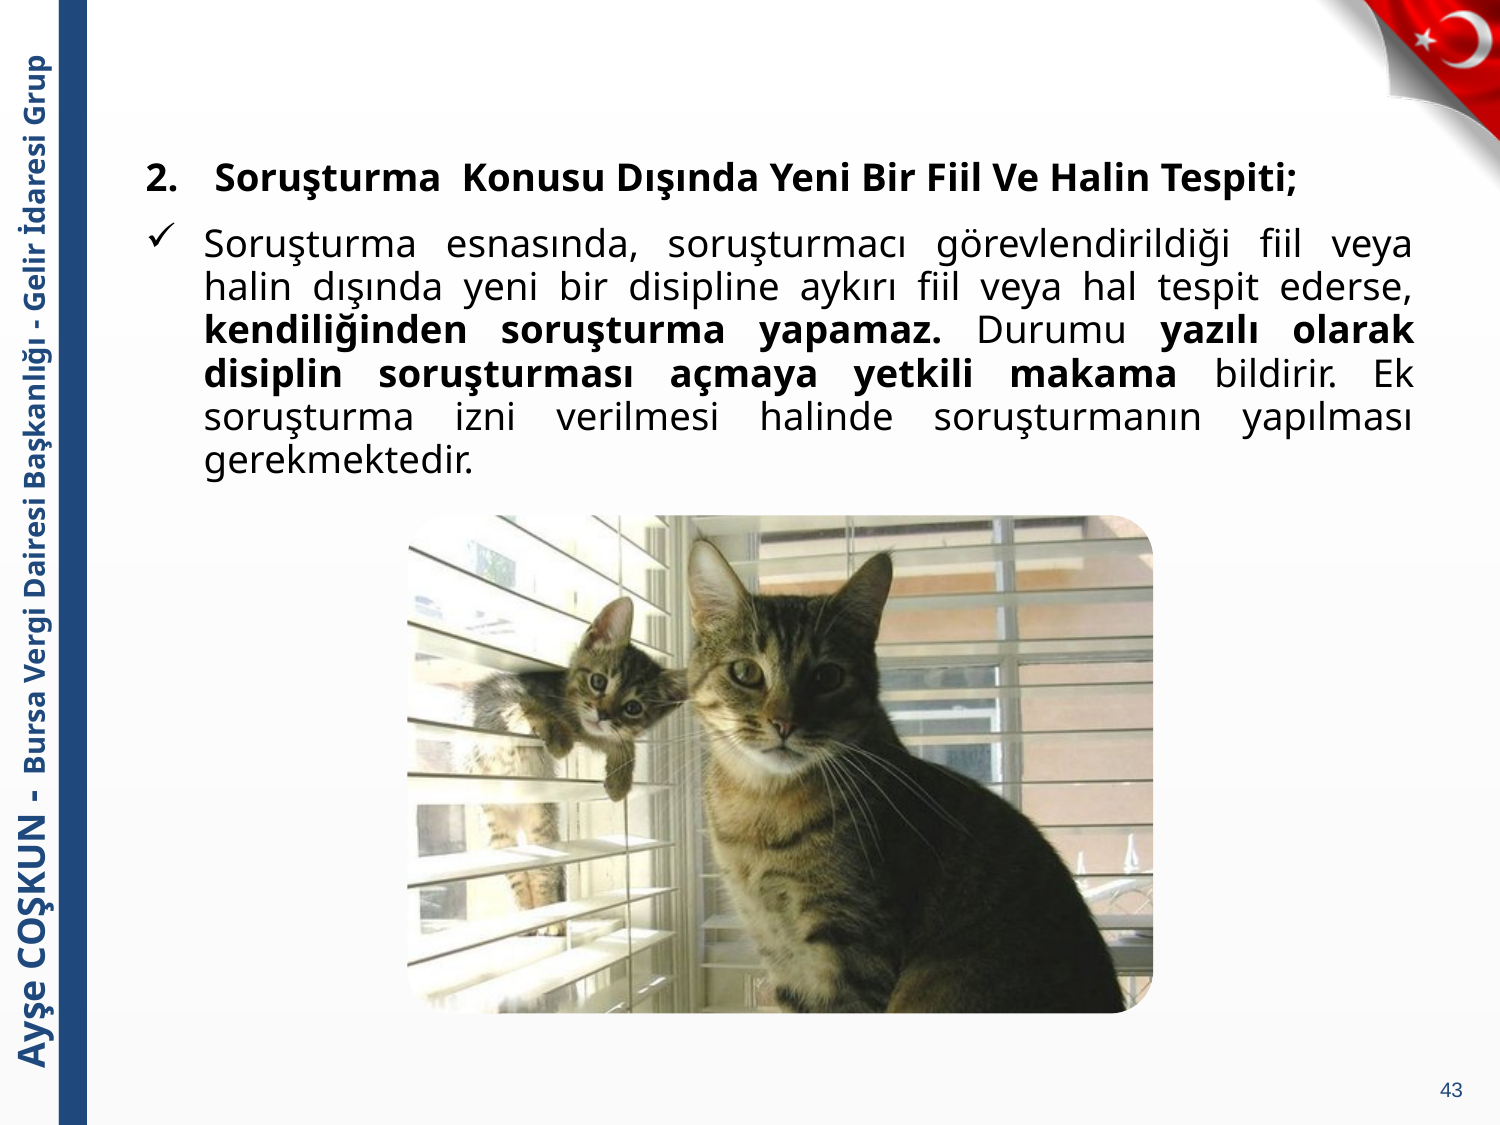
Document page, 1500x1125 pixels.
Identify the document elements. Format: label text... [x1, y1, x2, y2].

text_box Soruşturma Konusu Dışında Yeni Bir Fiil Ve Halin Tespiti; Soruşturma esnasında, soruşturmacı görevlendirildiği fiil veya halin dışında yeni bir disipline aykırı fiil veya hal tespit ederse, kendiliğinden soruşturma yapamaz. Durumu yazılı olarak disiplin soruşturması açmaya yetkili makama bildirir. Ek soruşturma izni verilmesi halinde soruşturmanın yapılması gerekmektedir. [130, 149, 1430, 492]
slide_number 43 [1281, 1056, 1478, 1123]
picture [1312, 0, 1500, 194]
text_box Ayşe COŞKUN - Bursa Vergi Dairesi Başkanlığı - Gelir İdaresi Grup Müdürü [0, 0, 95, 1123]
picture [407, 515, 1154, 1014]
